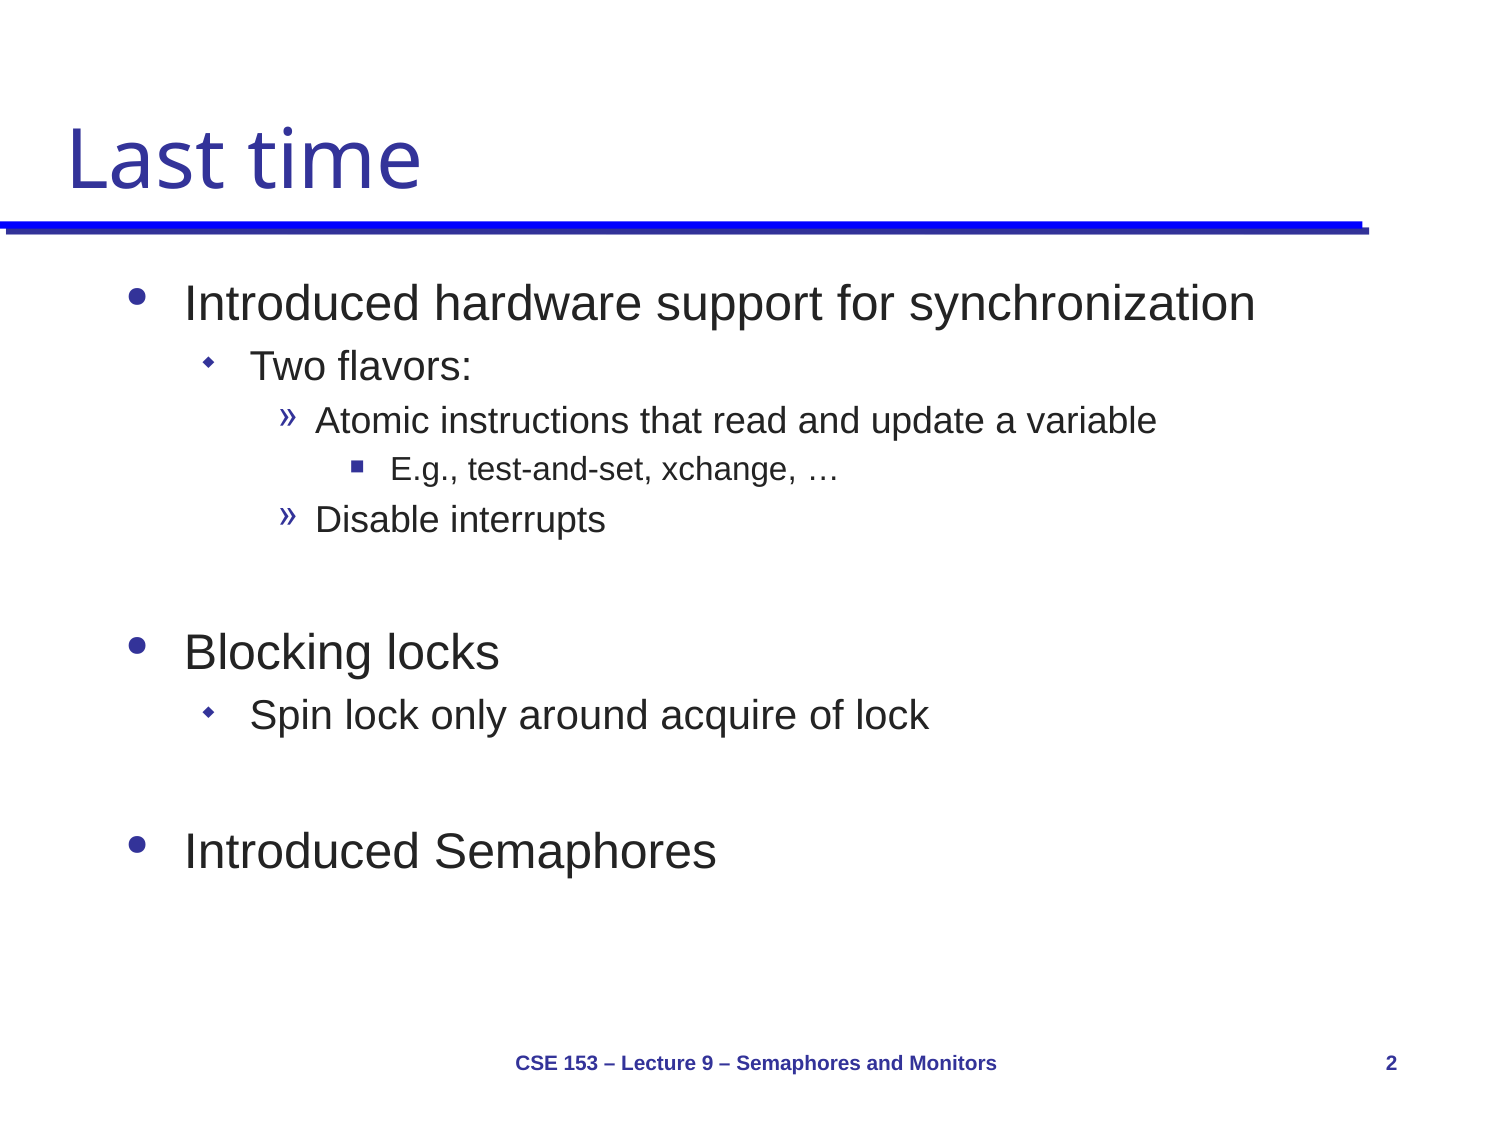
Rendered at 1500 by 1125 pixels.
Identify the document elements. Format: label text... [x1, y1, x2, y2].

footer CSE 153 – Lecture 9 – Semaphores and Monitors [462, 1025, 1050, 1100]
slide_number 2 [1312, 1025, 1413, 1100]
list Introduced hardware support for synchronization Two flavors: Atomic instructions that read and update a variable E.g., test-and-set, xchange, … Disable interrupts Blocking locks Spin lock only around acquire of lock Introduced Semaphores [112, 262, 1413, 988]
title Last time [49, 24, 1451, 213]
